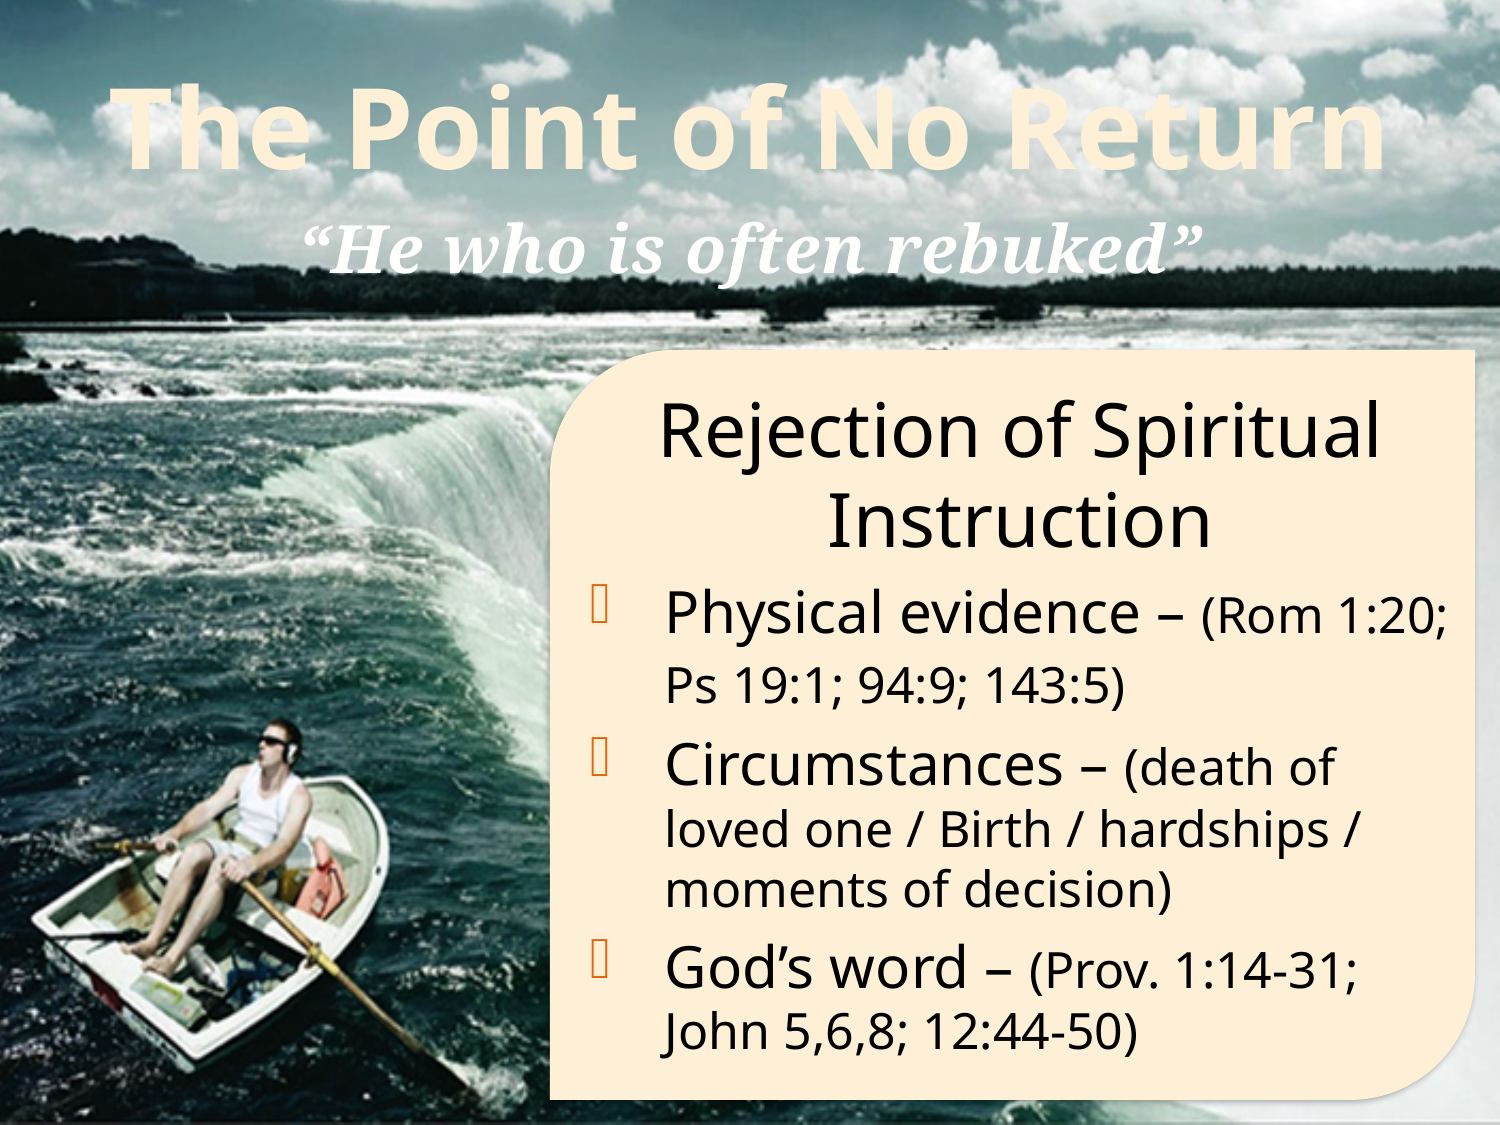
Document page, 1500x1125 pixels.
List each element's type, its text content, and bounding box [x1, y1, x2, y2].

text_box “He who is often rebuked” [282, 199, 1218, 295]
text_box The Point of No Return [37, 49, 1463, 200]
picture [0, 0, 1500, 1125]
text_box Rejection of Spiritual Instruction Physical evidence – (Rom 1:20; Ps 19:1; 94:9; 143:5) Circumstances – (death of loved one / Birth / hardships / moments of decision) God’s word – (Prov. 1:14-31; John 5,6,8; 12:44-50) [574, 374, 1467, 1068]
text_box [599, 349, 1476, 1021]
text_box [549, 400, 1435, 1101]
